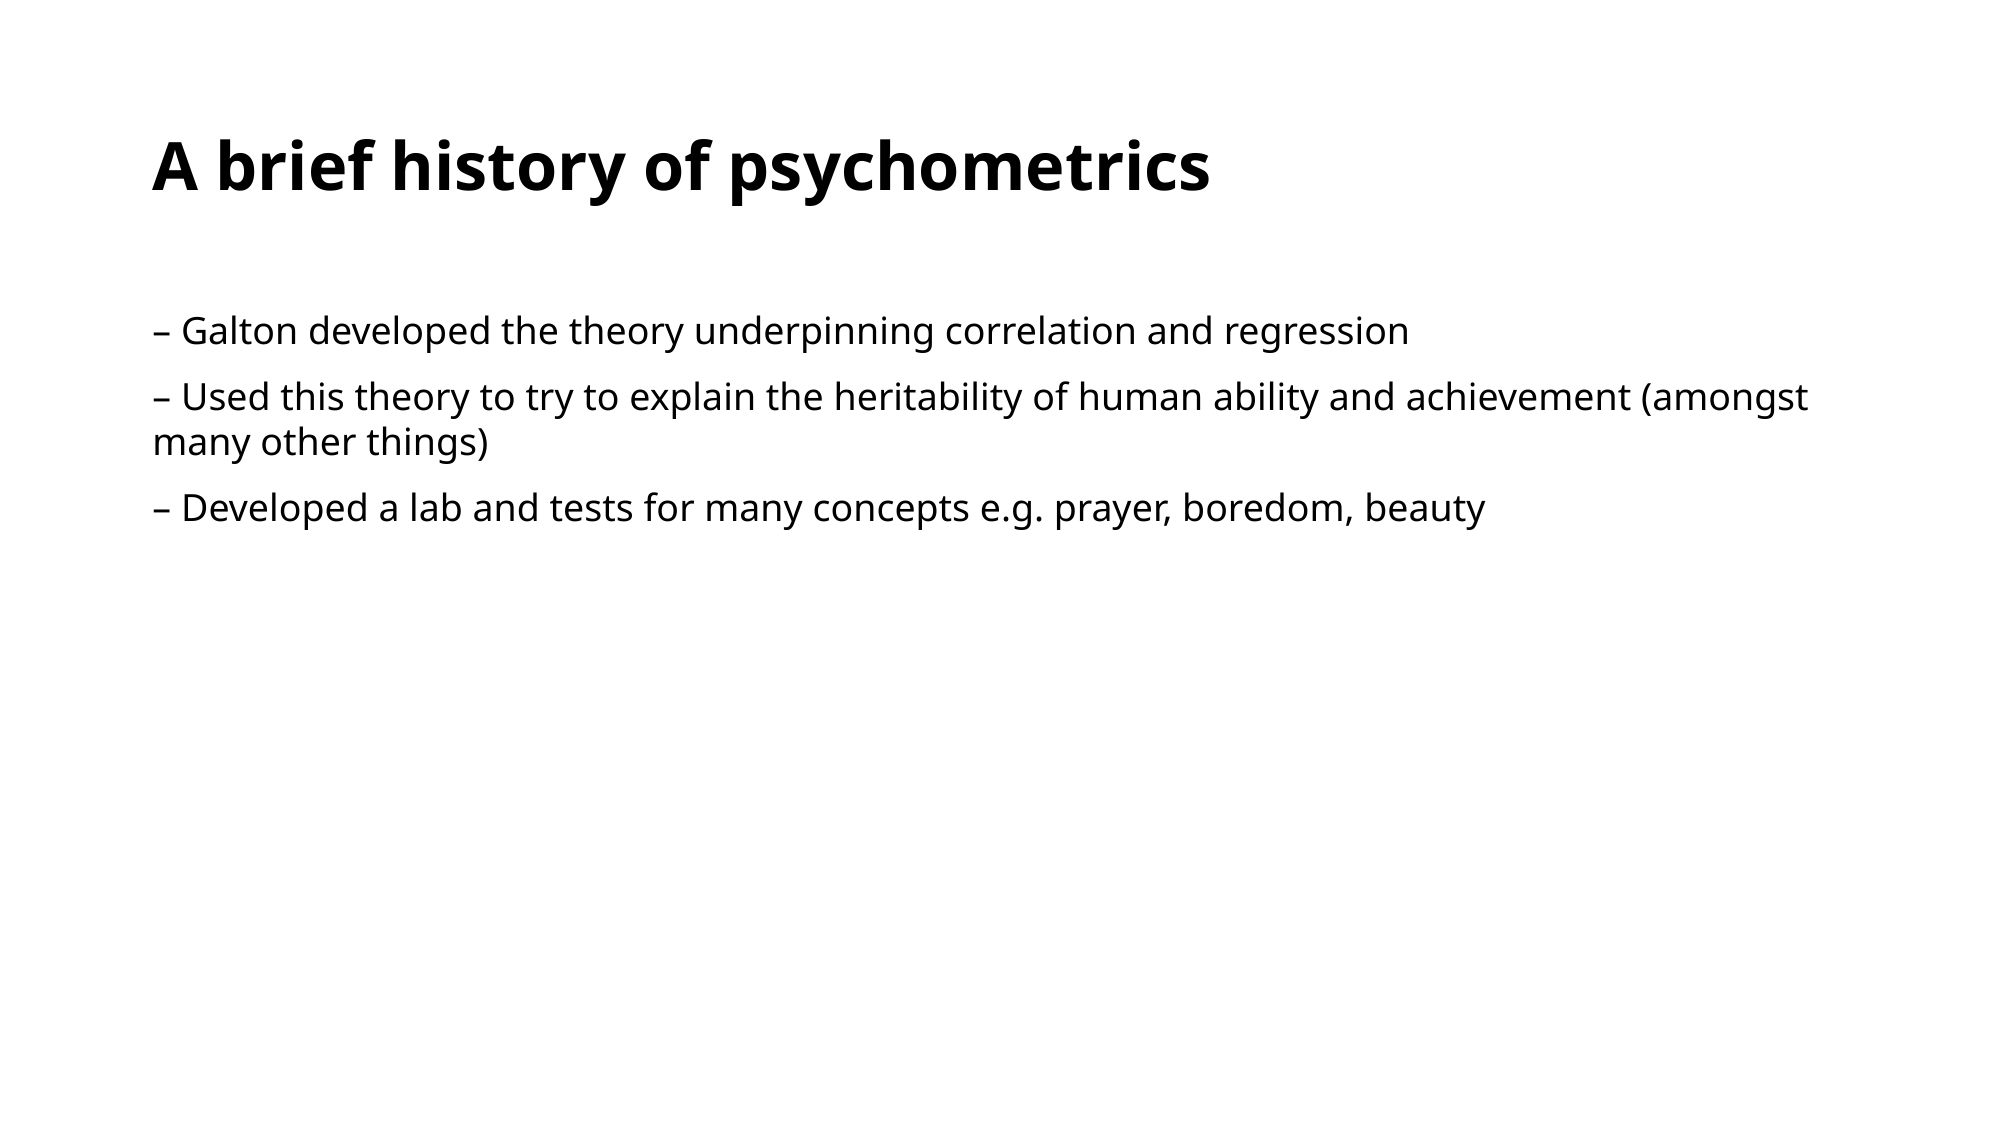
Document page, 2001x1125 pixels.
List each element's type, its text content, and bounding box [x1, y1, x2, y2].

list – Galton developed the theory underpinning correlation and regression – Used this theory to try to explain the heritability of human ability and achievement (amongst many other things) – Developed a lab and tests for many concepts e.g. prayer, boredom, beauty [137, 299, 1863, 1014]
title A brief history of psychometrics [137, 59, 1779, 278]
